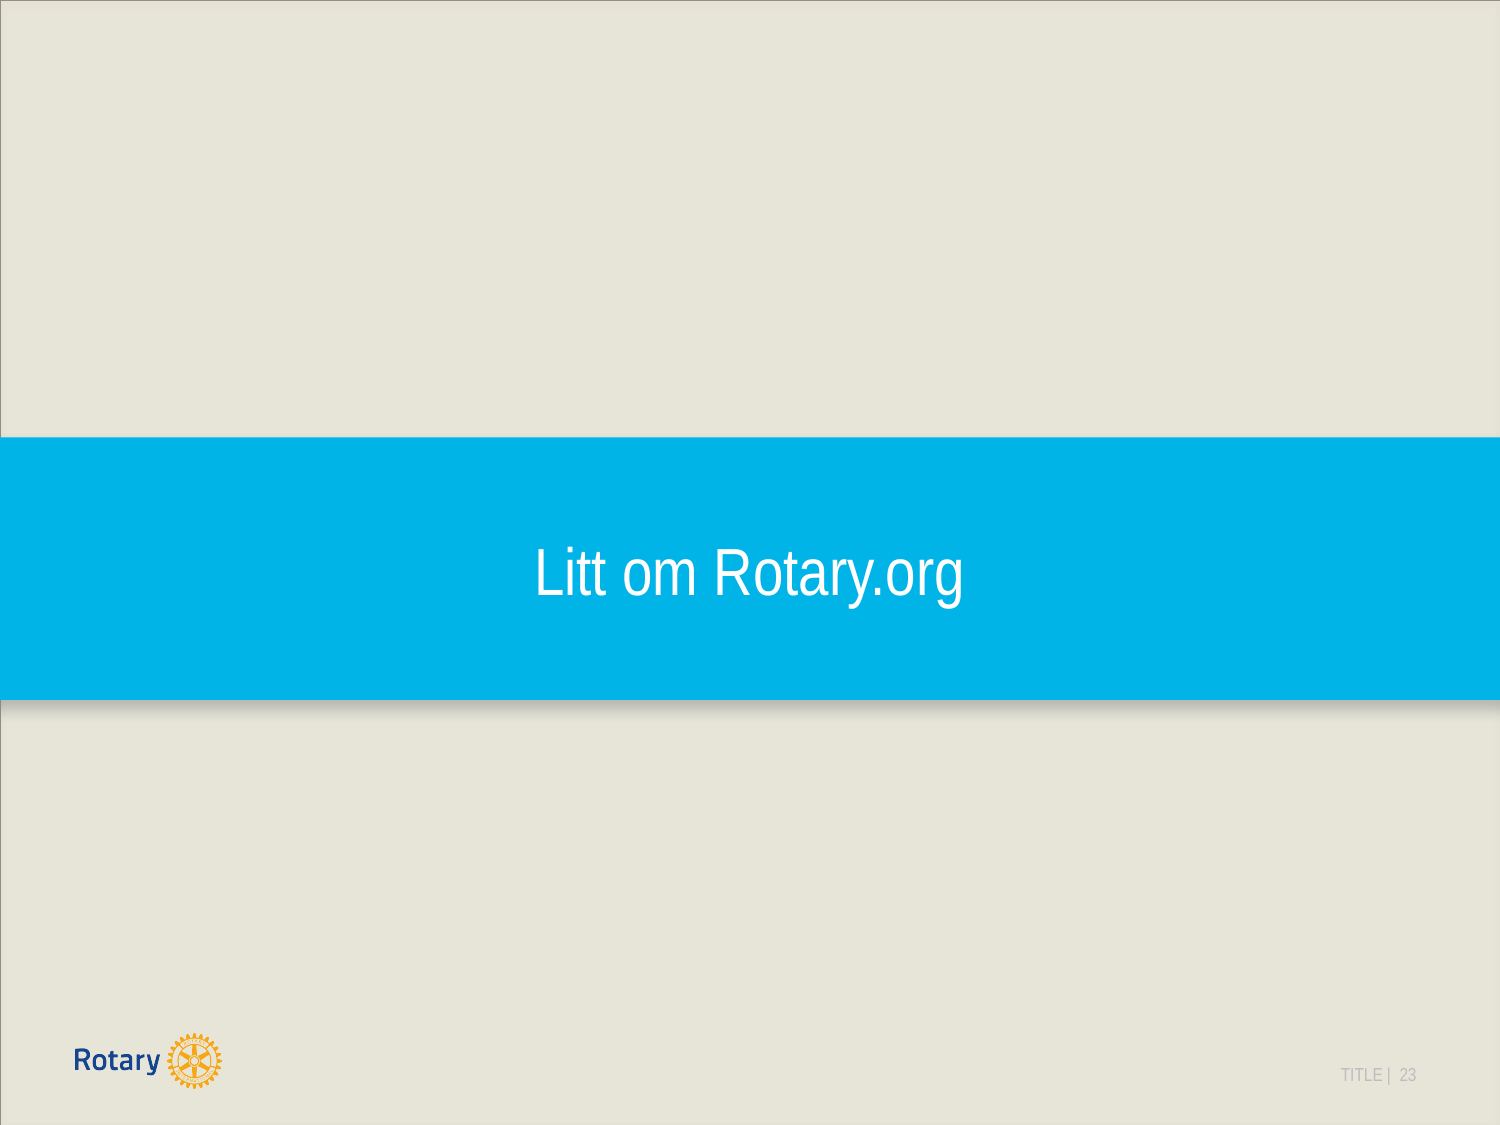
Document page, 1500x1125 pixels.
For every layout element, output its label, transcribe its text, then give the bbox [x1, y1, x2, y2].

title Litt om Rotary.org [24, 437, 1475, 700]
picture [75, 1033, 222, 1089]
